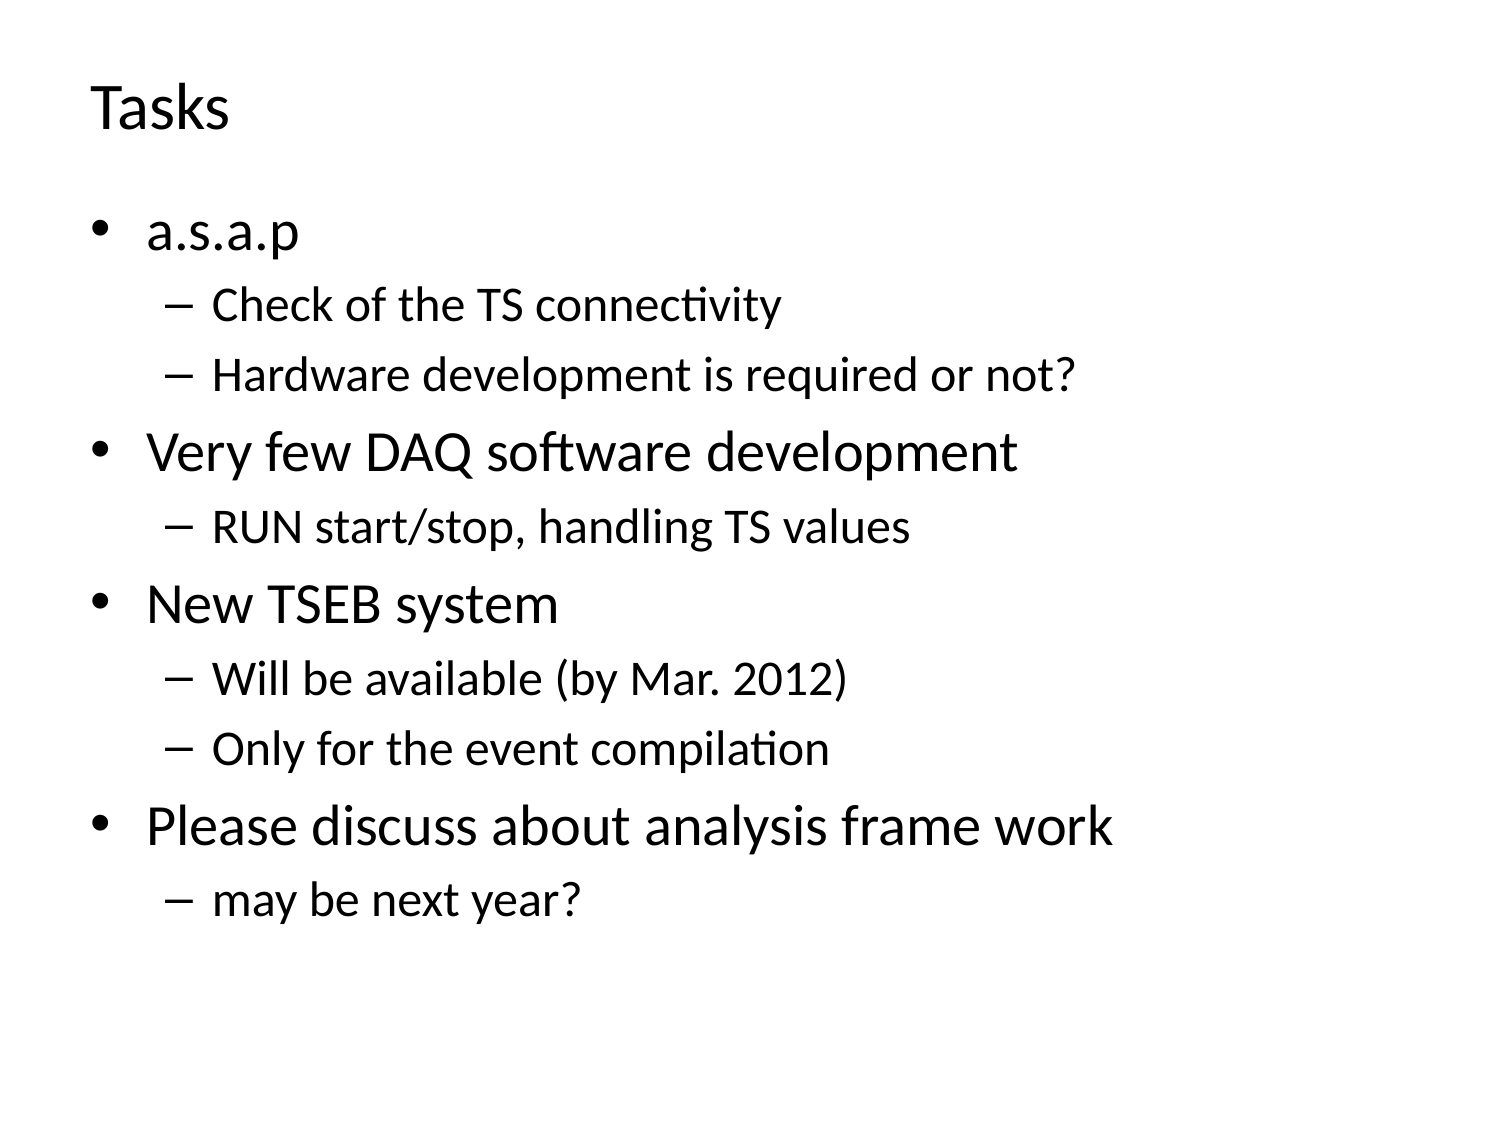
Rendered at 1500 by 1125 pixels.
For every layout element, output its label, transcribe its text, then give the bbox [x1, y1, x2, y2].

title Tasks [75, 45, 1425, 161]
list a.s.a.p Check of the TS connectivity Hardware development is required or not? Very few DAQ software development RUN start/stop, handling TS values New TSEB system Will be available (by Mar. 2012) Only for the event compilation Please discuss about analysis frame work may be next year? [75, 184, 1425, 1005]
